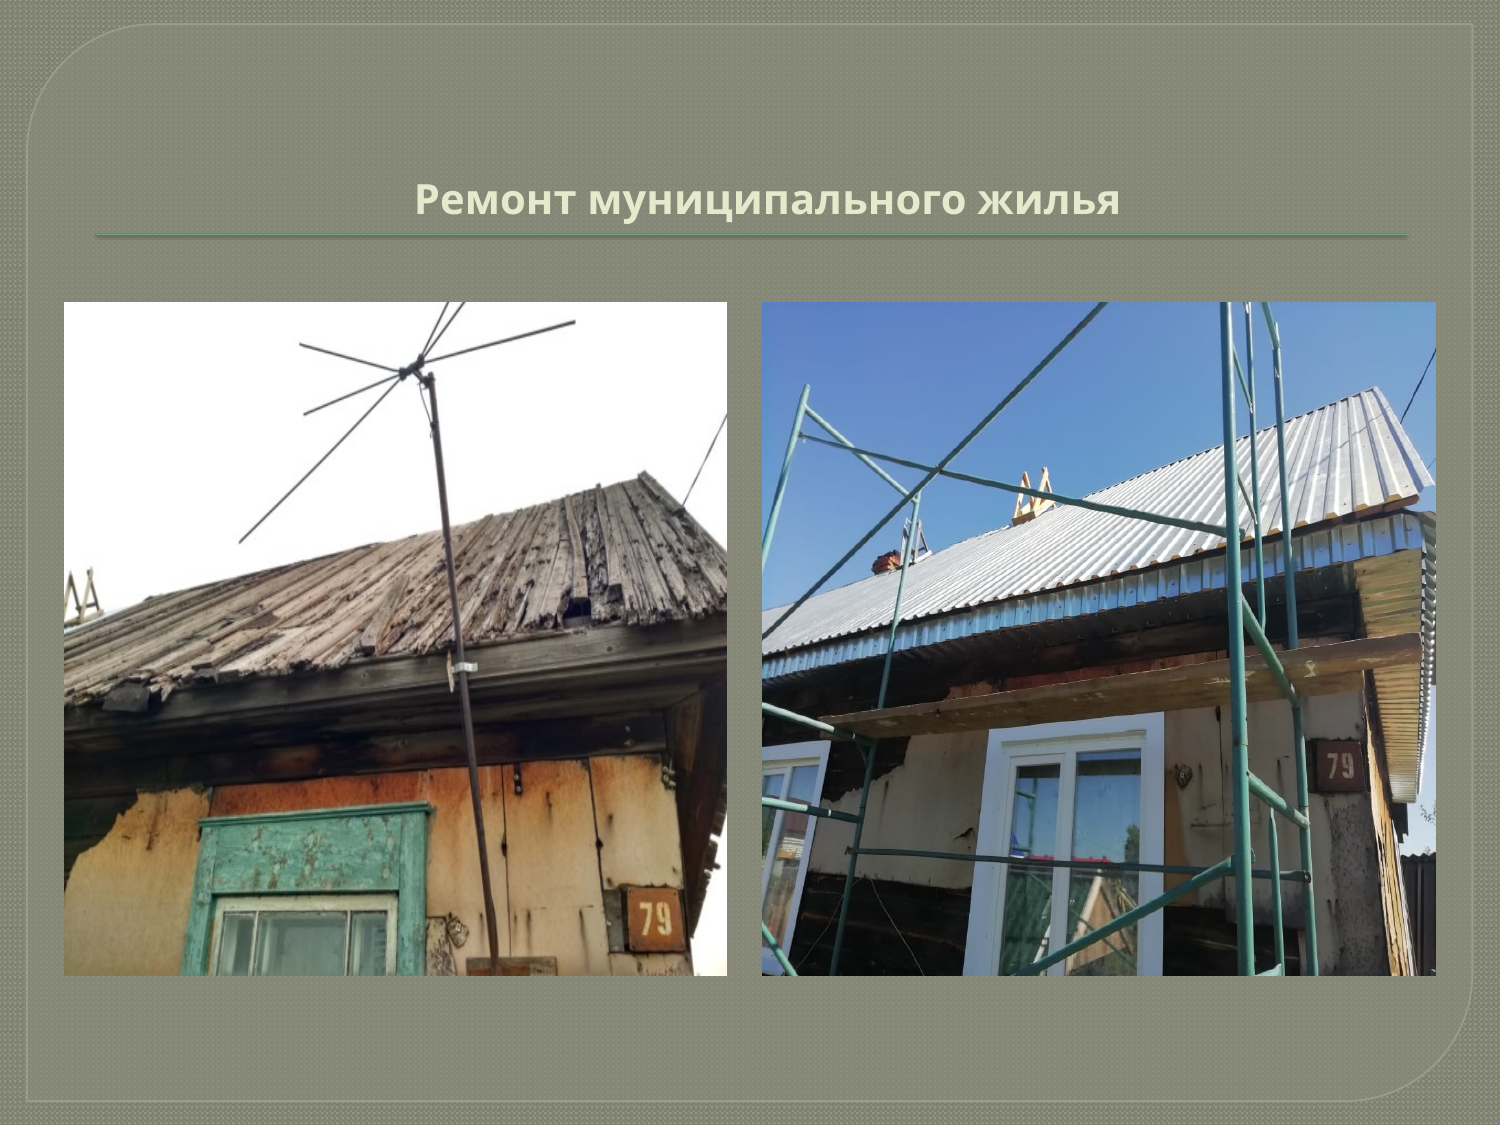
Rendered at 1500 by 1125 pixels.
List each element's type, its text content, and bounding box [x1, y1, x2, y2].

picture [64, 302, 727, 977]
title Ремонт муниципального жилья [88, 42, 1439, 231]
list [762, 302, 1436, 977]
